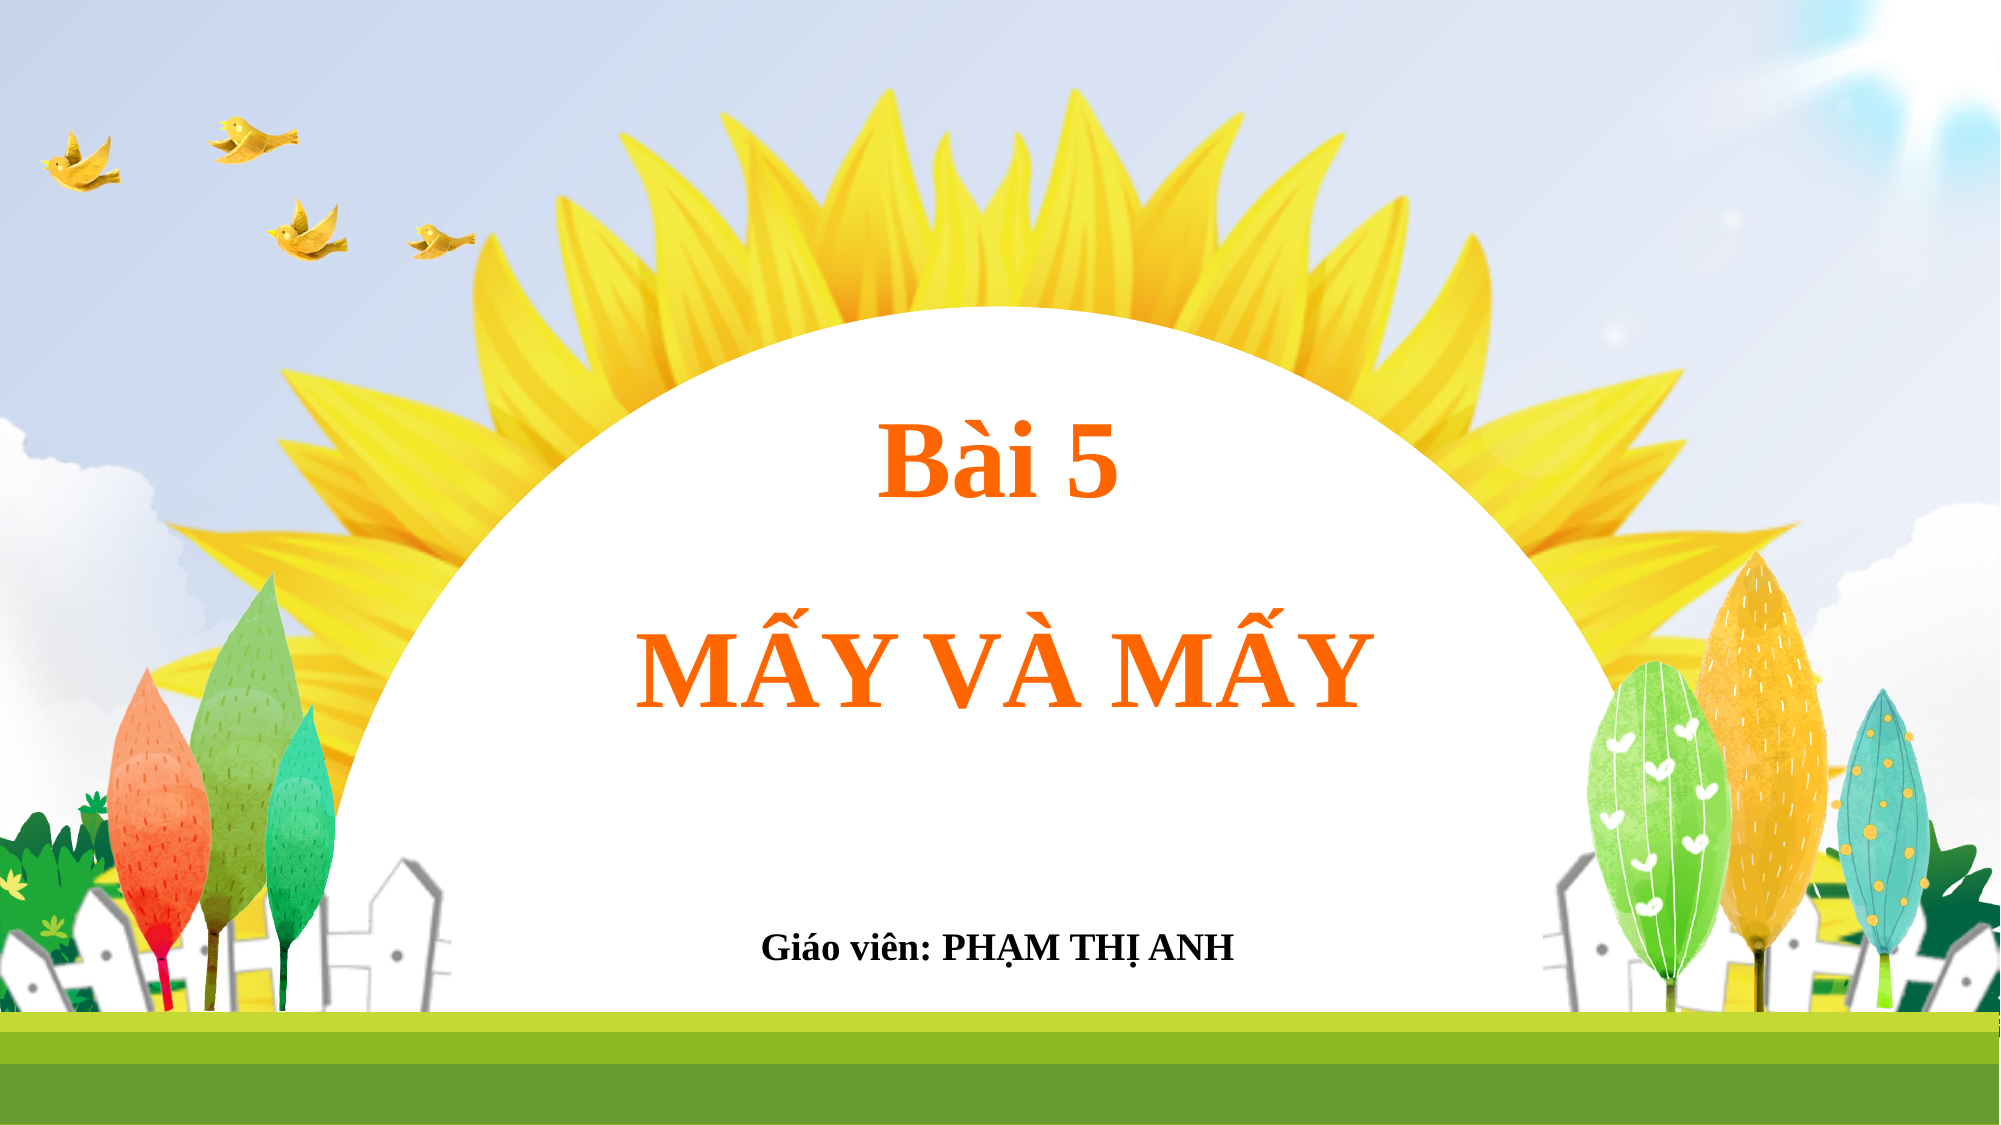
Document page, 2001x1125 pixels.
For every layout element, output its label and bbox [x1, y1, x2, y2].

text_box [104, 571, 336, 1012]
picture [0, 0, 2000, 1125]
